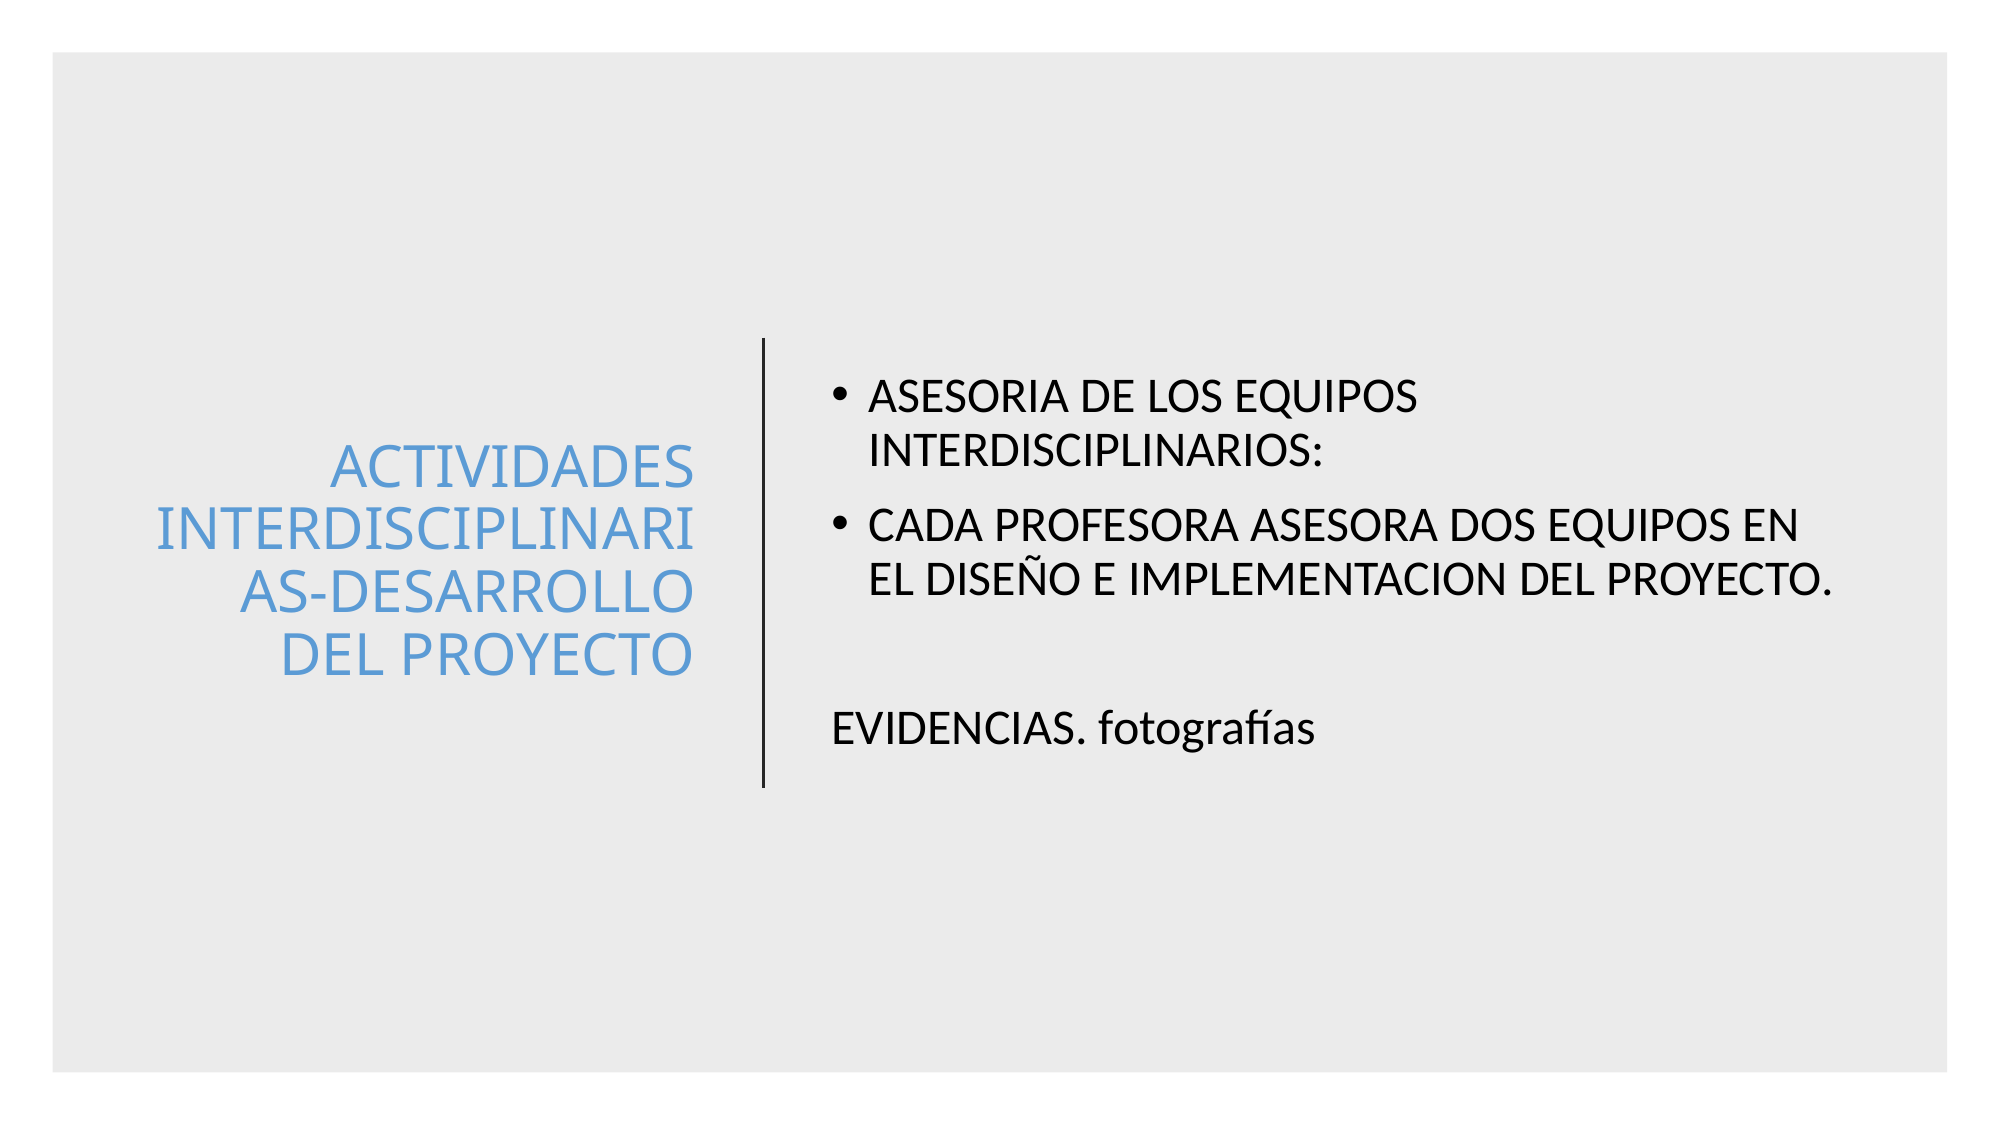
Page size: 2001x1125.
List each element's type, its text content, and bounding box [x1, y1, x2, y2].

title ACTIVIDADES INTERDISCIPLINARIAS-DESARROLLO DEL PROYECTO [137, 158, 711, 967]
text_box [52, 51, 1948, 1073]
list ASESORIA DE LOS EQUIPOS INTERDISCIPLINARIOS: CADA PROFESORA ASESORA DOS EQUIPOS EN EL DISEÑO E IMPLEMENTACION DEL PROYECTO. EVIDENCIAS. fotografías [816, 158, 1863, 967]
